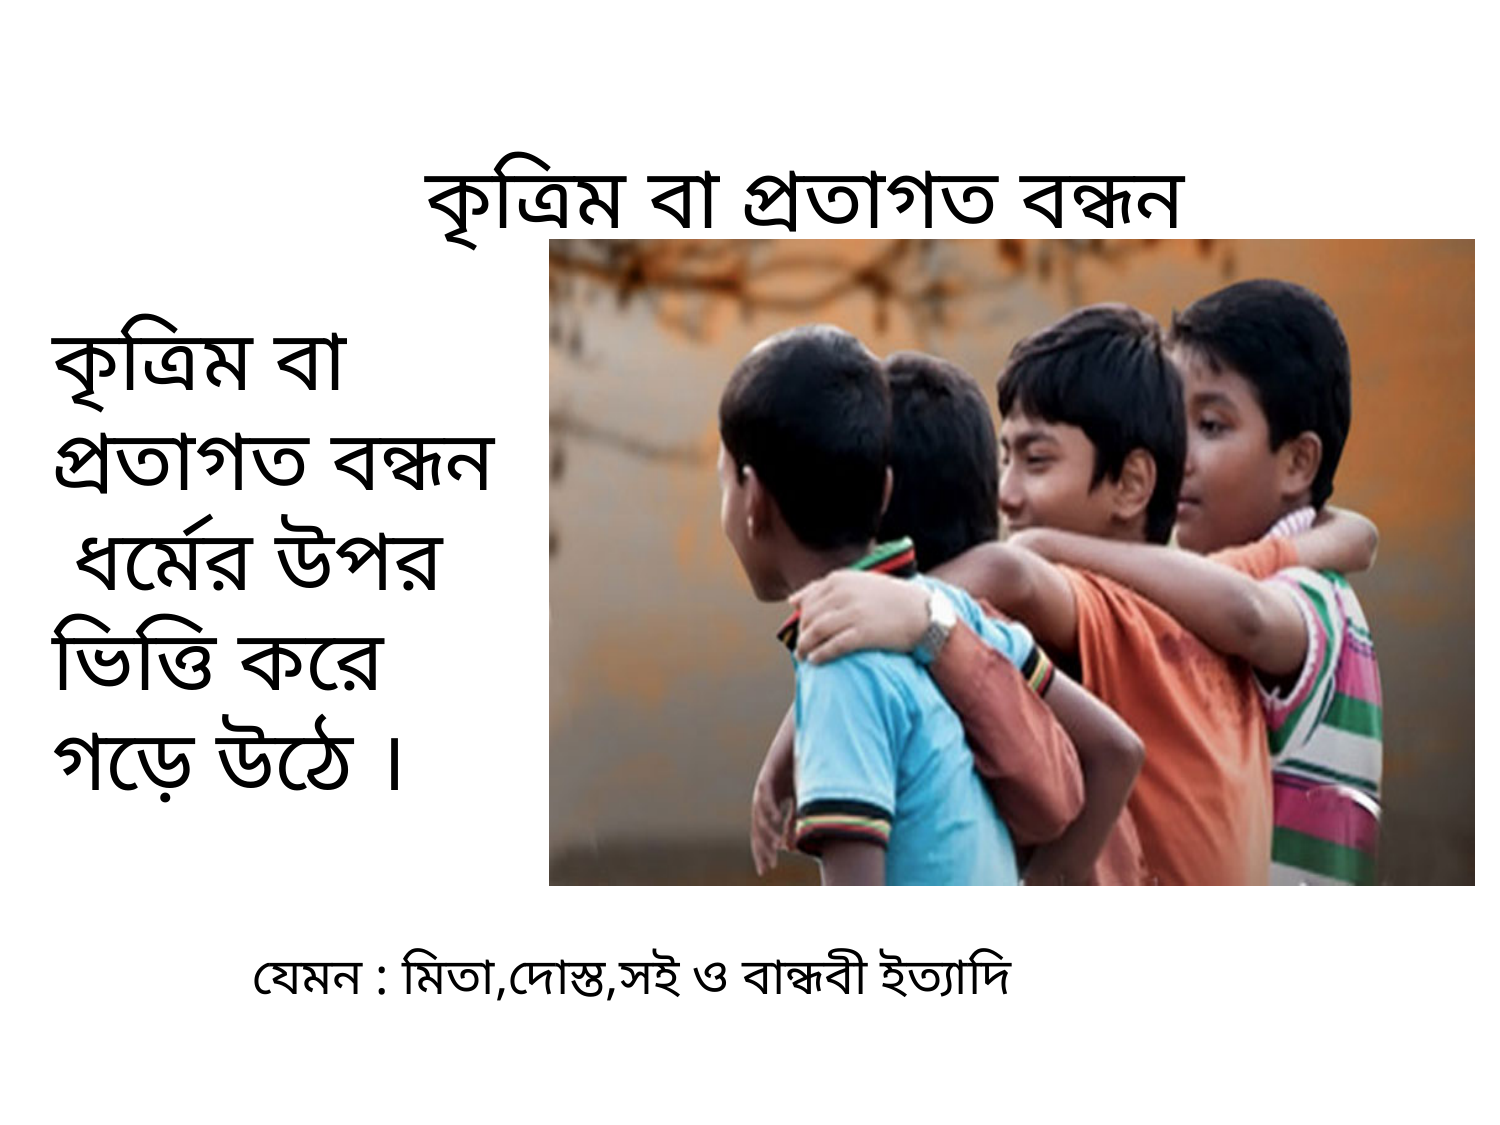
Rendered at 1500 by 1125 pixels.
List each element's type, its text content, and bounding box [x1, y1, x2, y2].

picture [549, 239, 1476, 886]
text_box কৃত্রিম বা প্রতাগত বন্ধন ধর্মের উপর ভিত্তি করে গড়ে উঠে । [37, 299, 525, 815]
text_box যেমন : মিতা,দোস্ত,সই ও বান্ধবী ইত্যাদি [238, 937, 1027, 1013]
text_box কৃত্রিম বা প্রতাগত বন্ধন [411, 137, 1200, 253]
